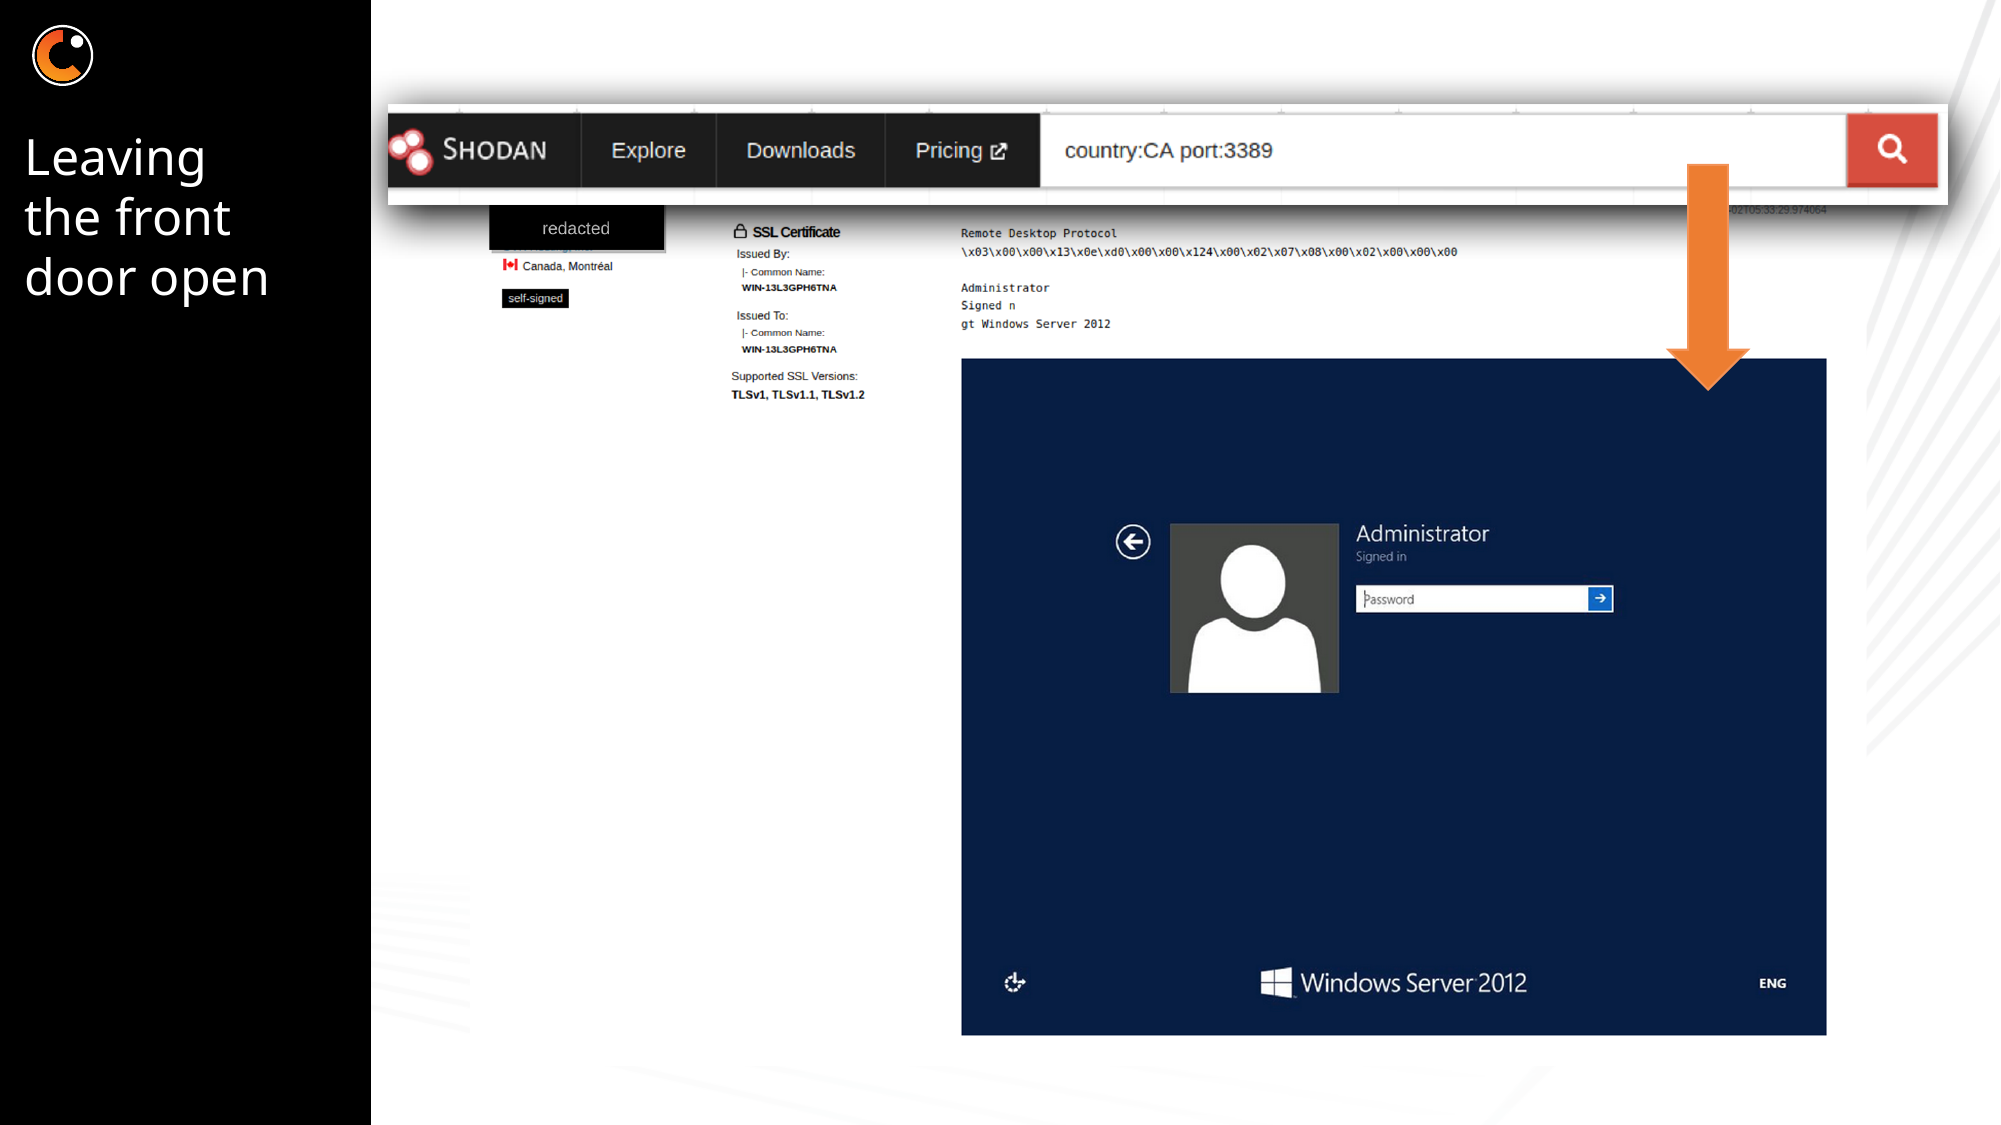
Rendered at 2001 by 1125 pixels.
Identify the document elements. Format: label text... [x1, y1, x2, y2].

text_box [388, 104, 1948, 1066]
text_box [0, 0, 372, 1125]
text_box Leaving the front door open [24, 125, 288, 585]
picture [372, 0, 2001, 1125]
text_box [32, 24, 94, 86]
